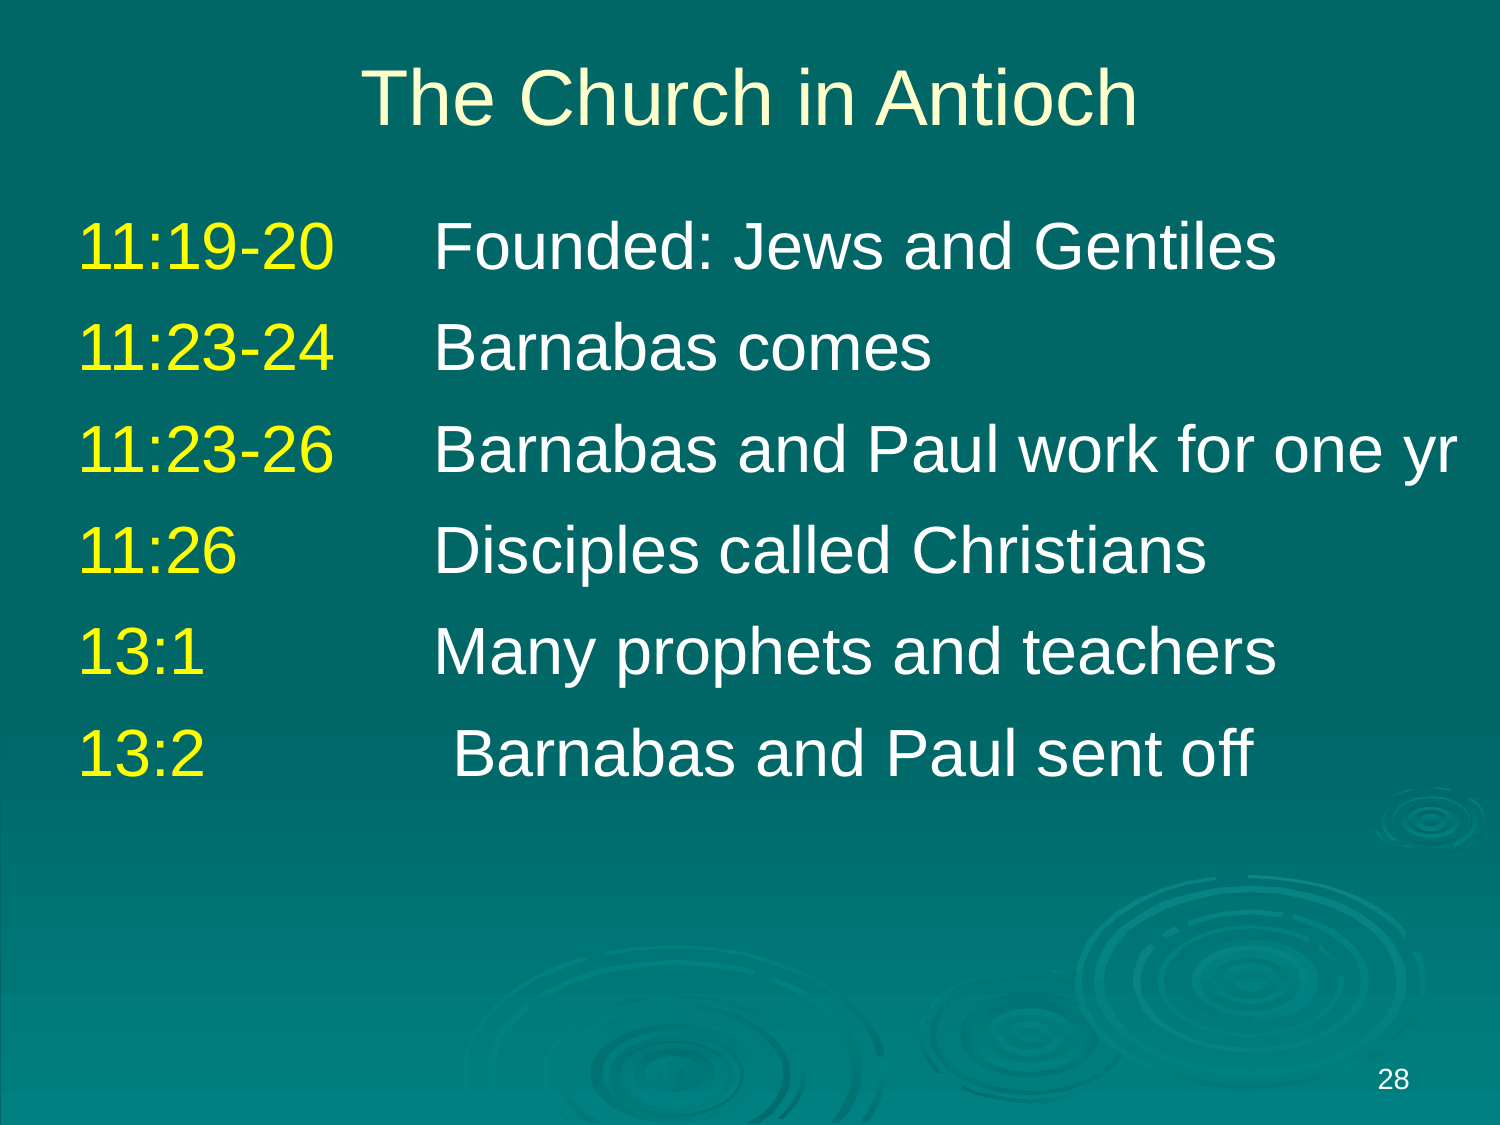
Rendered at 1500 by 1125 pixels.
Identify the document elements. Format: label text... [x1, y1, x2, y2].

title The Church in Antioch [49, 0, 1451, 188]
slide_number 28 [1074, 1051, 1426, 1103]
list 11:19-20 Founded: Jews and Gentiles 11:23-24 Barnabas comes 11:23-26 Barnabas and Paul work for one yr 11:26 Disciples called Christians 13:1 Many prophets and teachers 13:2 Barnabas and Paul sent off [62, 187, 1500, 1051]
